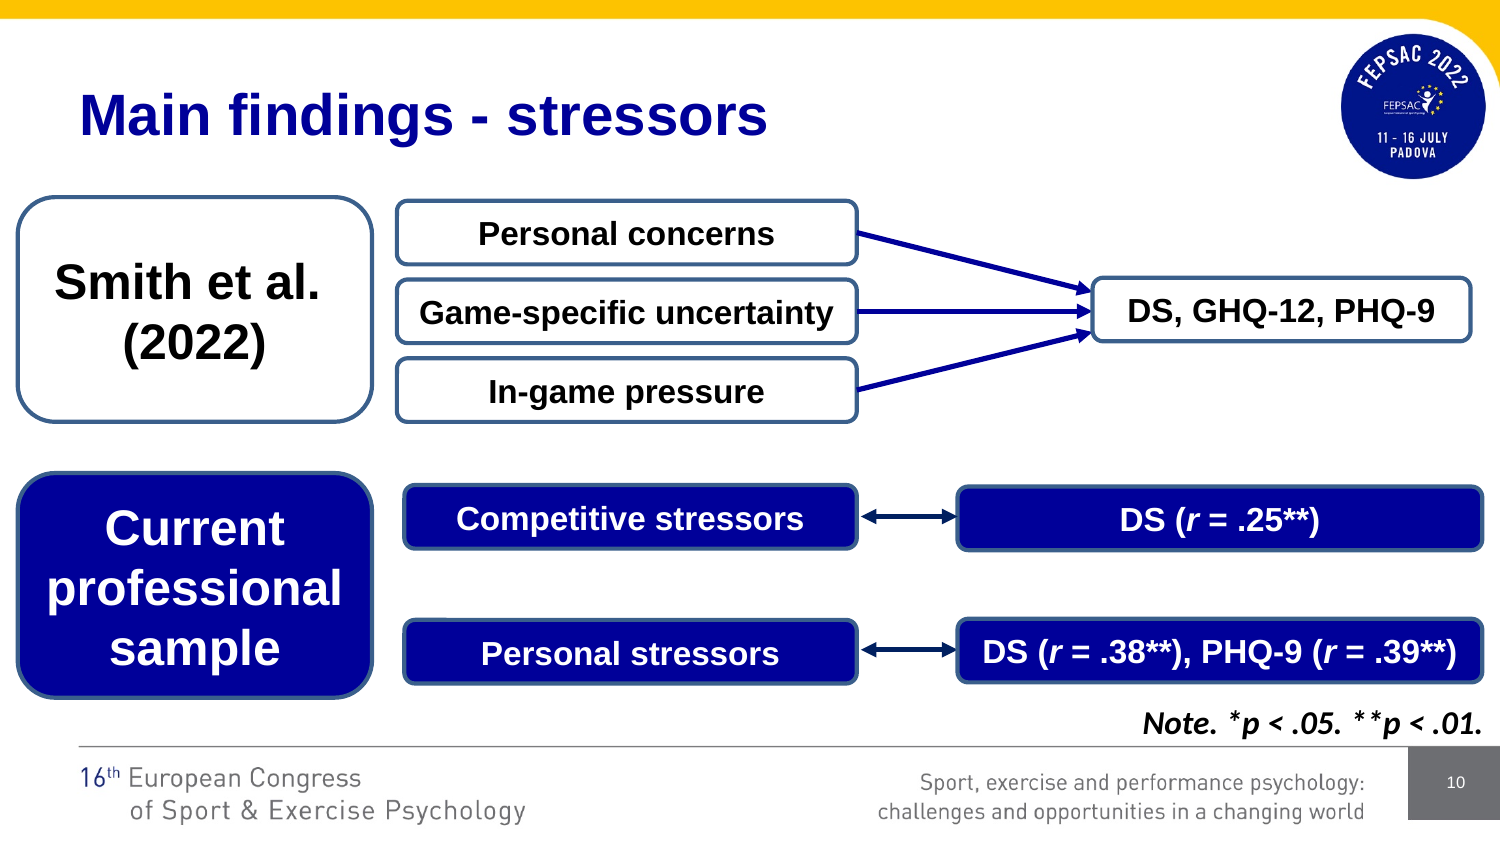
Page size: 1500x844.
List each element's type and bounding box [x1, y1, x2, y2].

text_box [856, 331, 1093, 391]
picture [0, 0, 1500, 844]
text_box [856, 232, 1093, 293]
